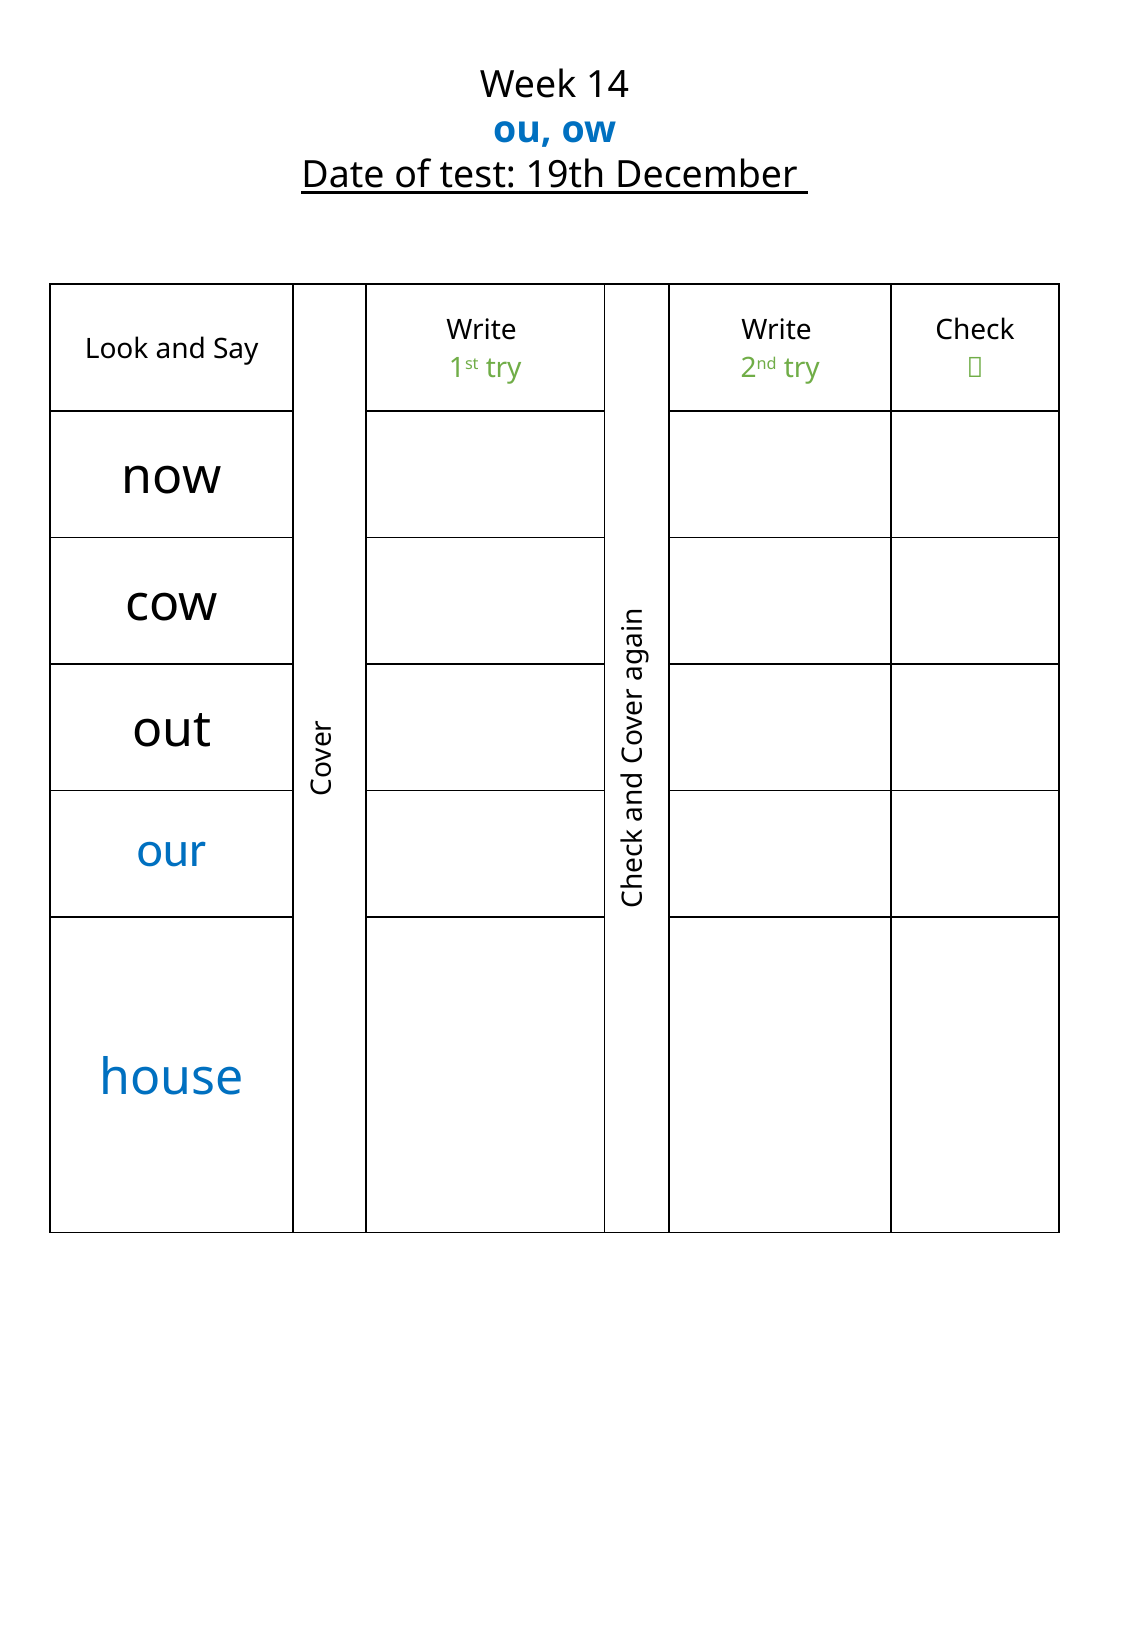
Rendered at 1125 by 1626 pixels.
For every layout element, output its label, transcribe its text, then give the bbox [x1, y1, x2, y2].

table_cell our [51, 791, 292, 916]
table_cell [367, 538, 604, 663]
text_box Week 14 ou, ow Date of test: 19th December [49, 53, 1060, 203]
table_cell out [51, 665, 292, 790]
table_header Look and Say [51, 285, 292, 410]
table_cell now [51, 412, 292, 537]
table_cell [892, 538, 1058, 663]
table_cell [670, 538, 890, 663]
table_cell [670, 665, 890, 790]
table_header Check  [892, 285, 1058, 410]
table_cell house [51, 918, 292, 1232]
table_cell [892, 665, 1058, 790]
table_header Check and Cover again [605, 285, 668, 1232]
table_cell [670, 412, 890, 537]
table_header Cover [294, 285, 365, 1232]
table_cell cow [51, 538, 292, 663]
table_cell [892, 791, 1058, 916]
table_cell [367, 791, 604, 916]
table_header Write 1st try [367, 285, 604, 410]
table_cell [367, 665, 604, 790]
table_cell [367, 918, 604, 1232]
table_cell [670, 791, 890, 916]
table_cell [367, 412, 604, 537]
table_cell [670, 918, 890, 1232]
table_header Write 2nd try [670, 285, 890, 410]
table_cell [892, 412, 1058, 537]
table_cell [892, 918, 1058, 1232]
